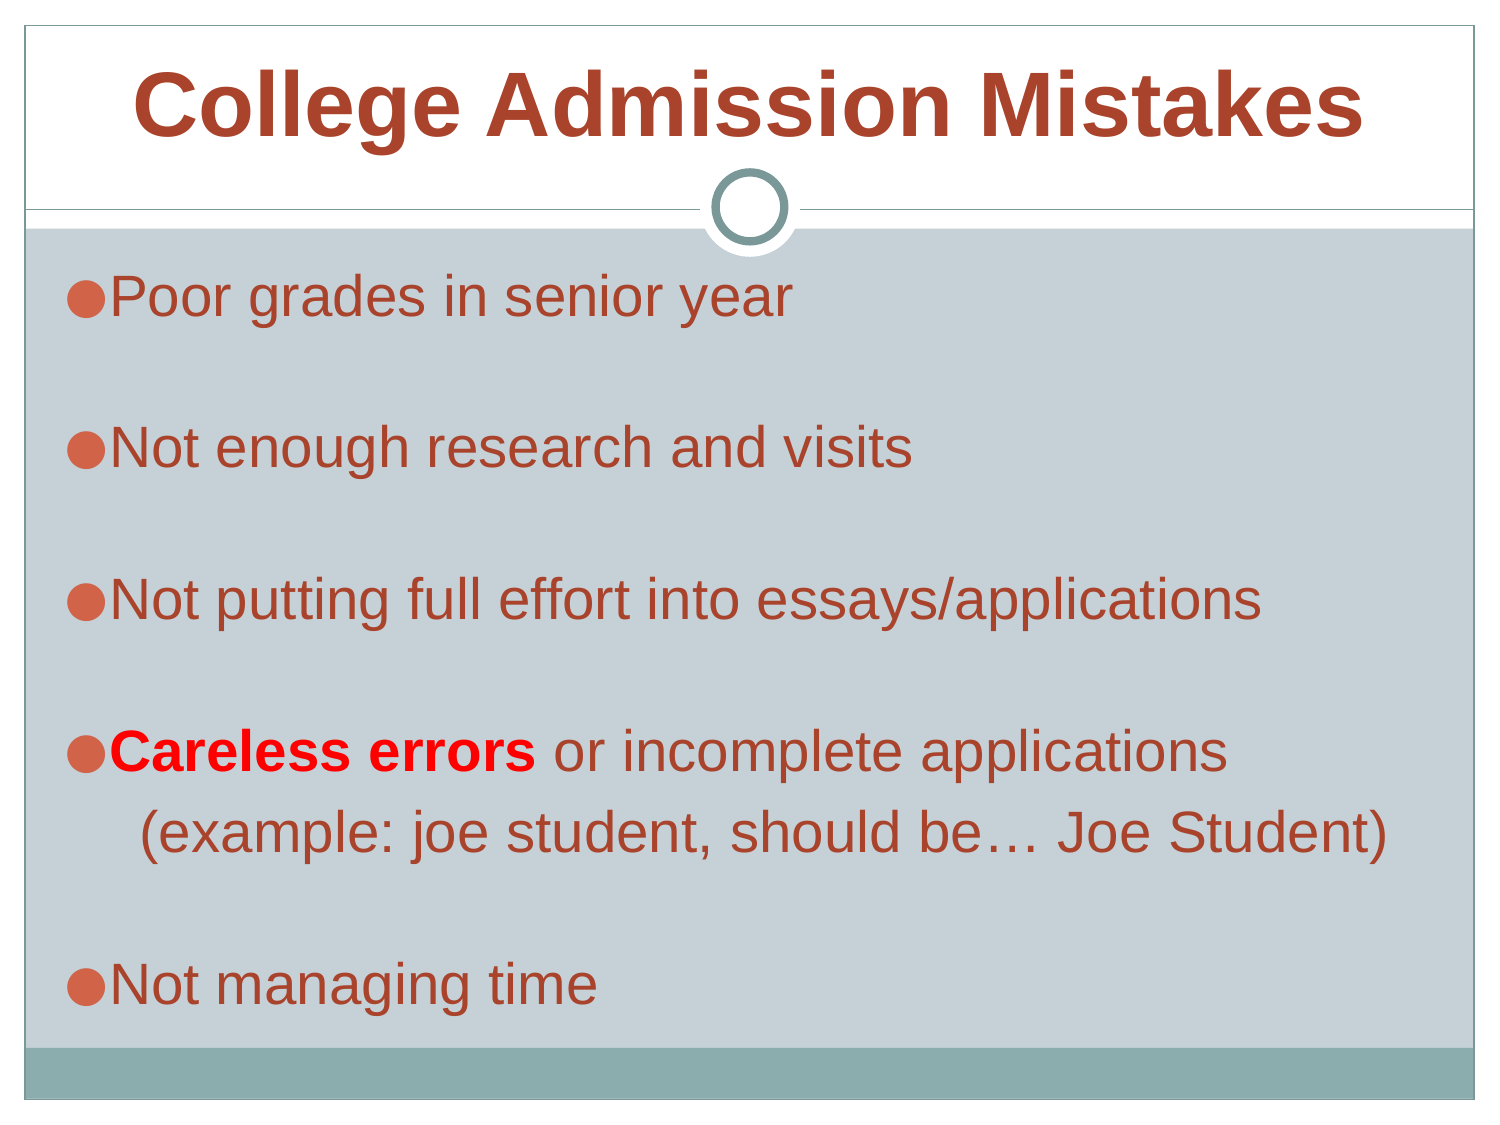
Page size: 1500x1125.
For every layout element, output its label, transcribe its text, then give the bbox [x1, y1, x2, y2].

title College Admission Mistakes [49, 37, 1450, 162]
list Poor grades in senior year Not enough research and visits Not putting full effort into essays/applications Careless errors or incomplete applications (example: joe student, should be… Joe Student) Not managing time [49, 250, 1445, 1001]
